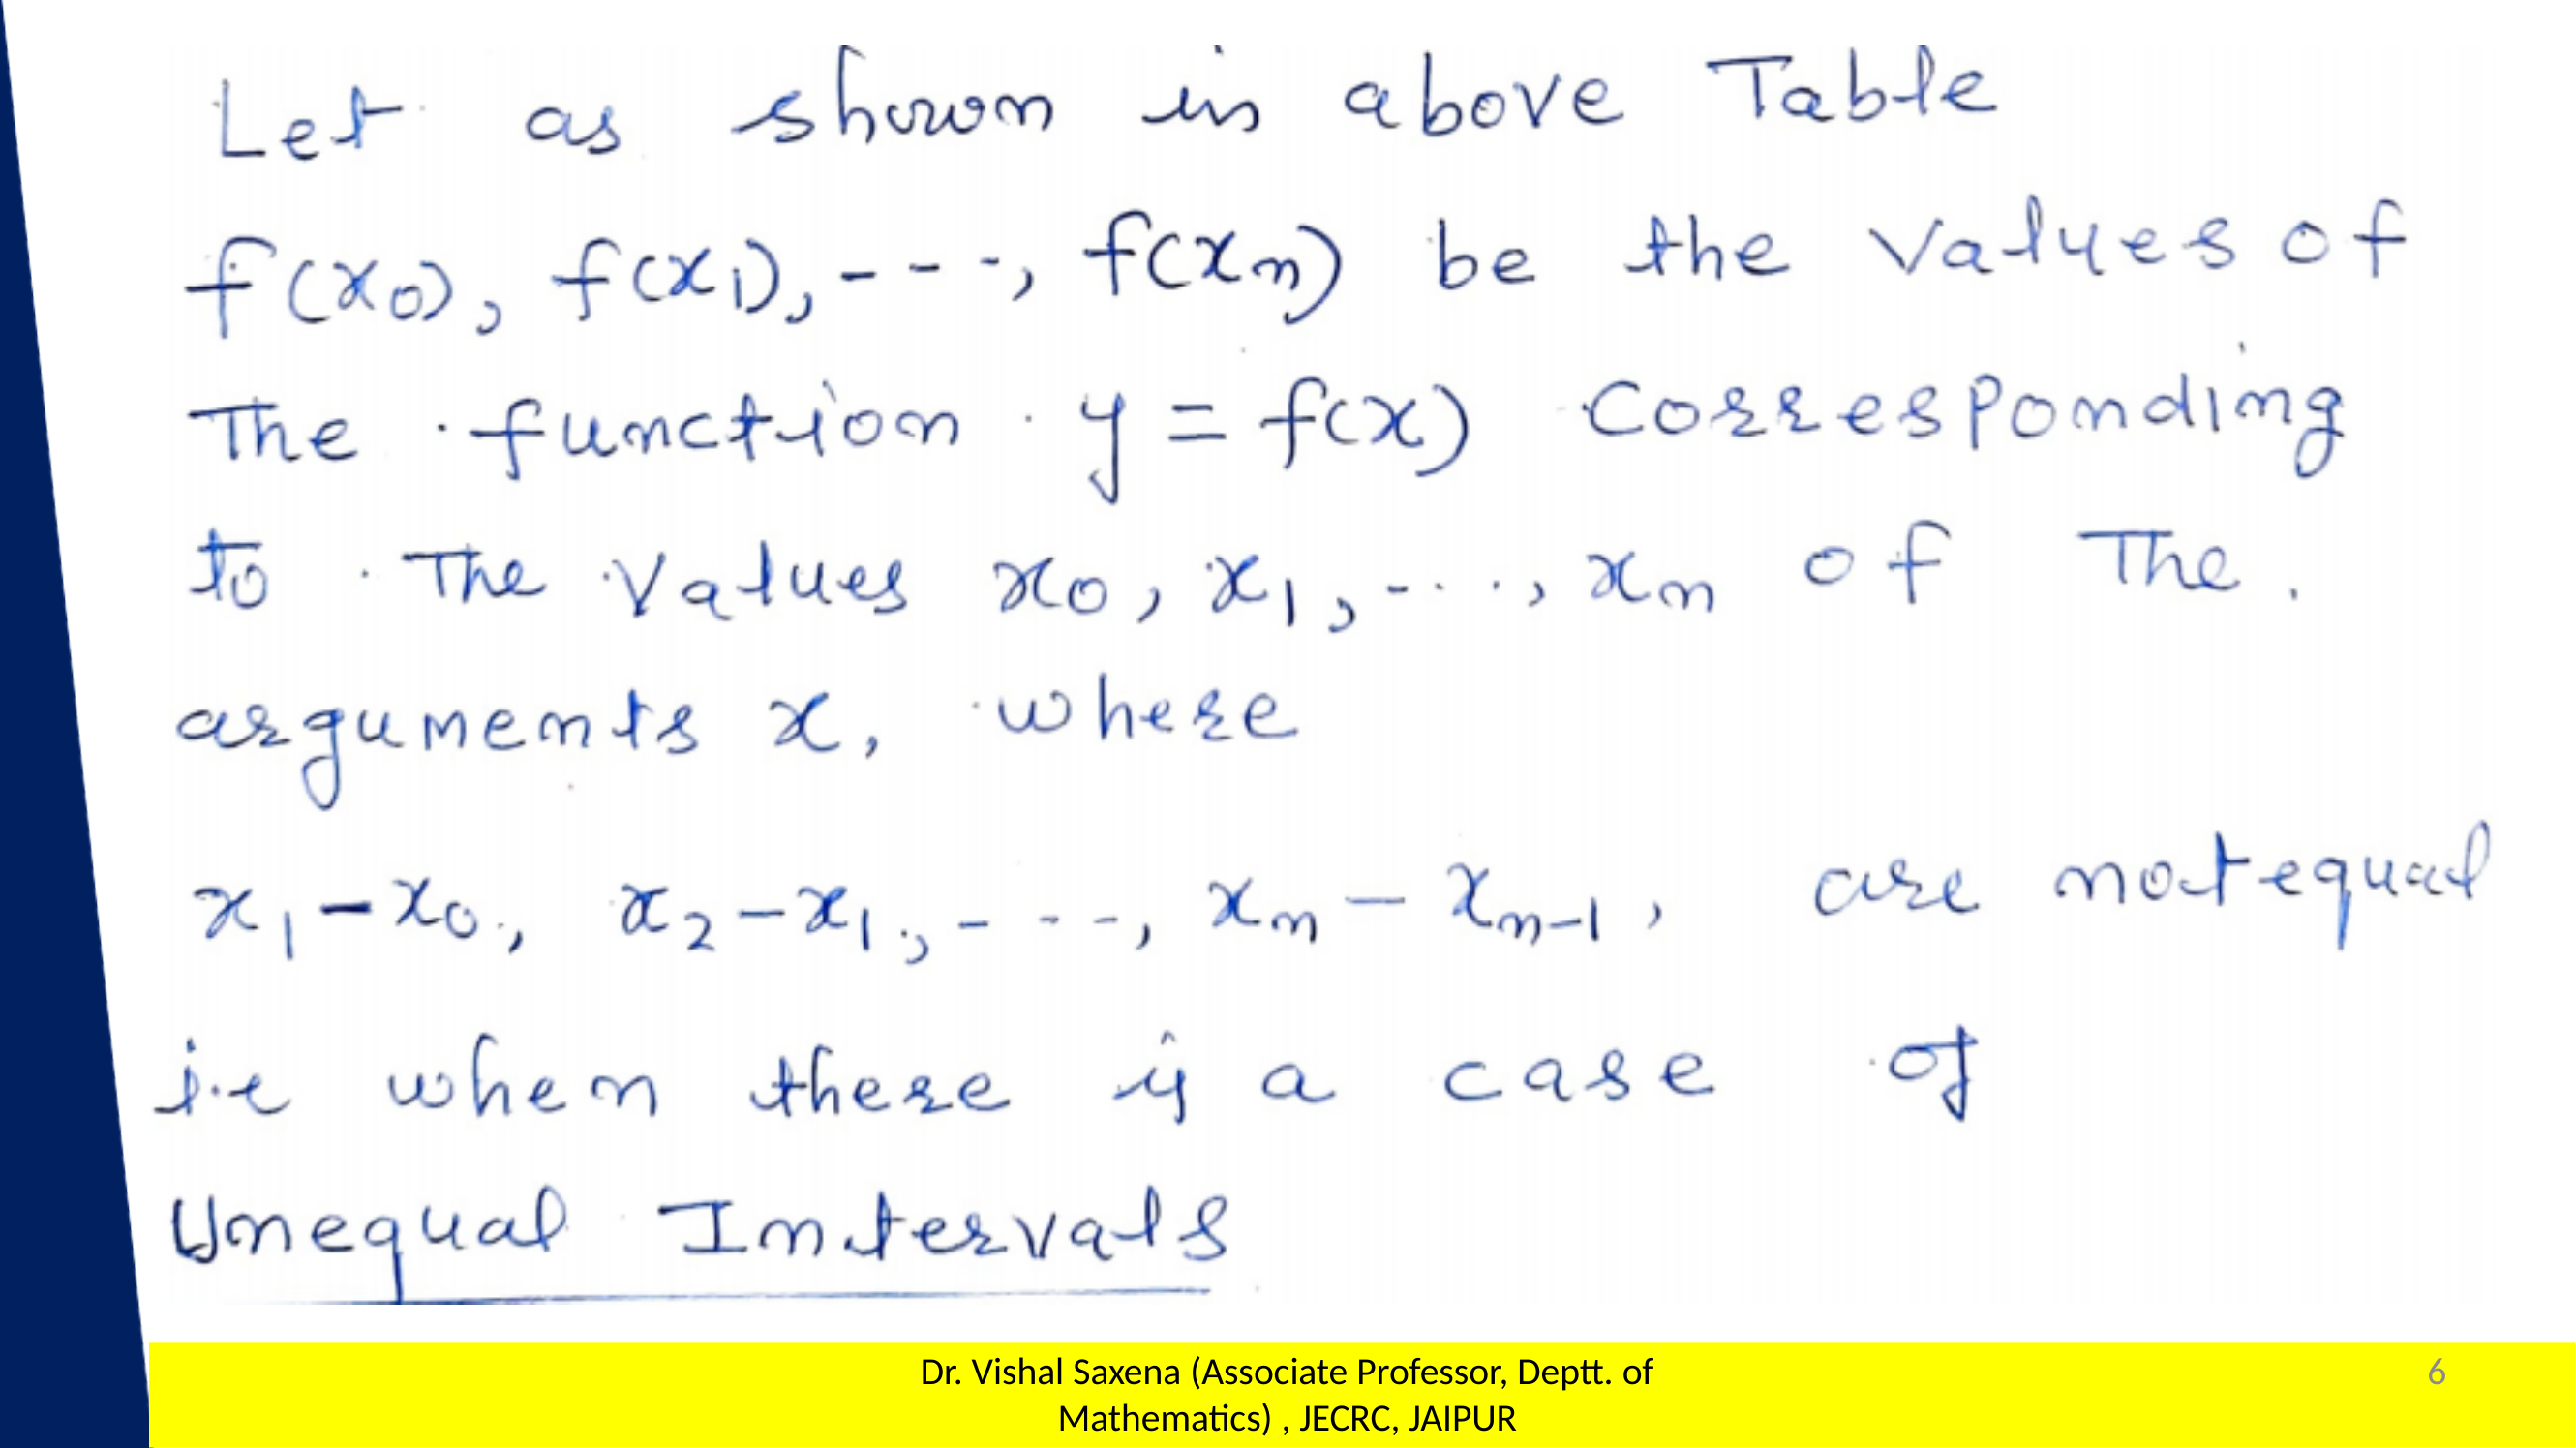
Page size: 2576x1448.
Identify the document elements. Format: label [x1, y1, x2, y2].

text_box [0, 0, 2576, 1448]
picture [149, 45, 2523, 1306]
